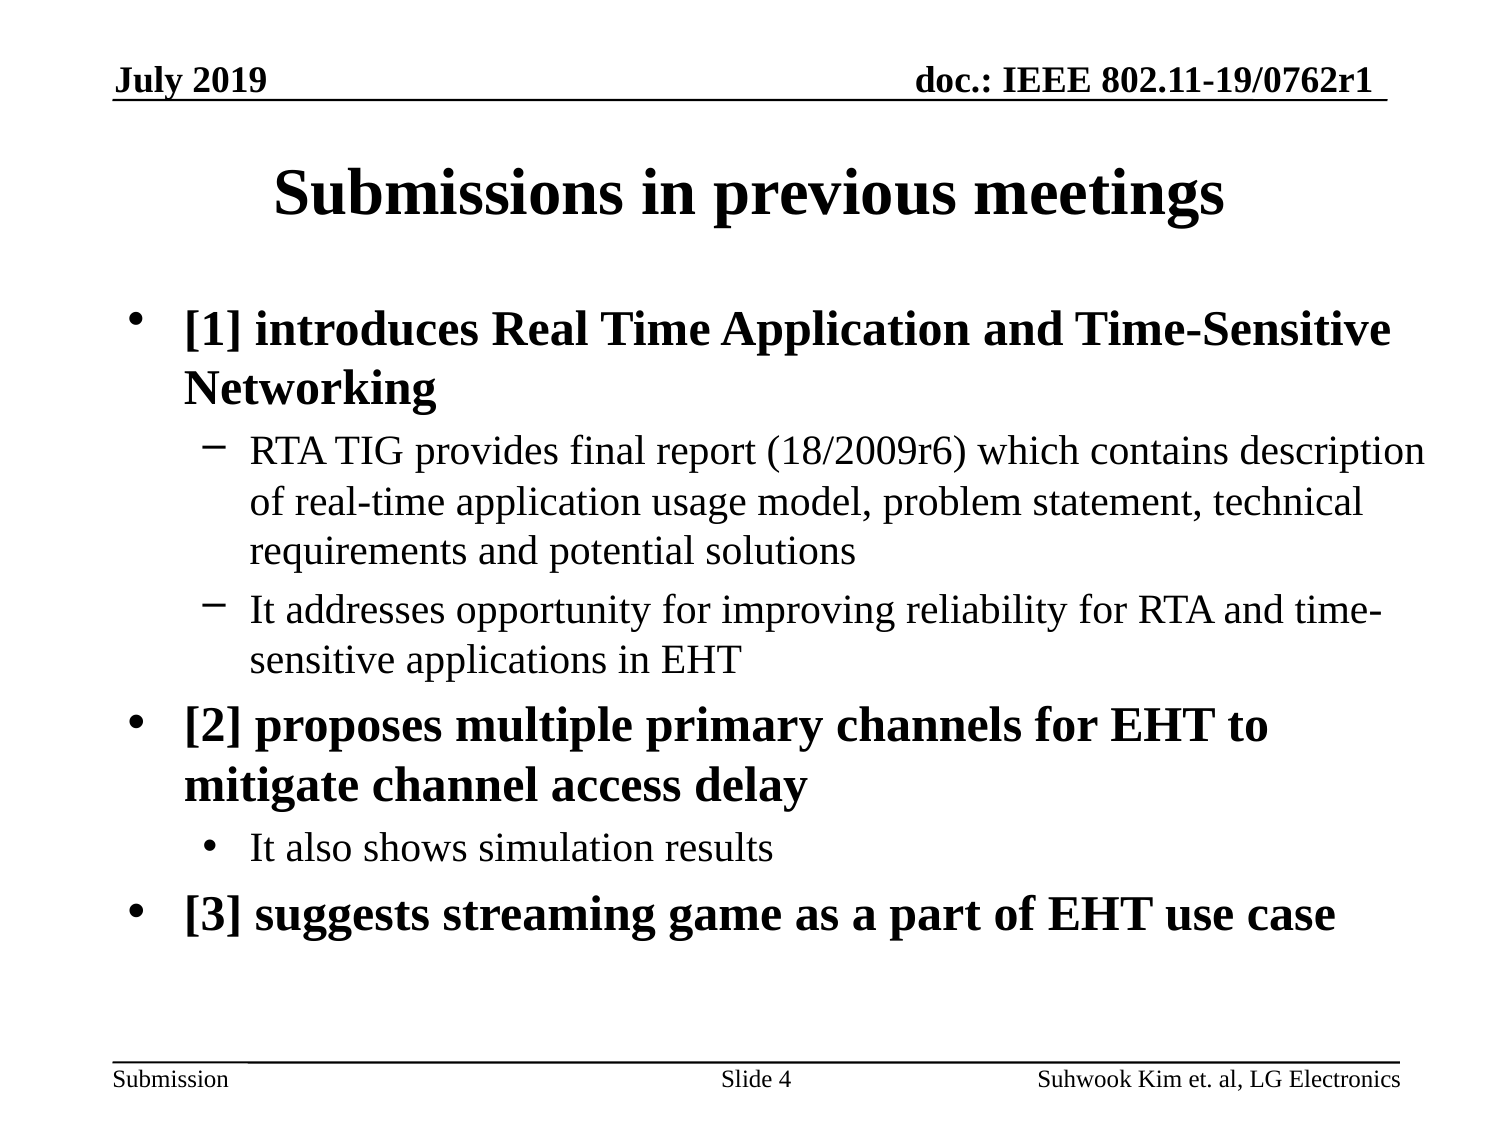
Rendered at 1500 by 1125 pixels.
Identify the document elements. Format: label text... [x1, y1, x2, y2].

title Submissions in previous meetings [112, 112, 1388, 263]
slide_number Slide 4 [712, 1061, 800, 1093]
list [1] introduces Real Time Application and Time-Sensitive Networking RTA TIG provides final report (18/2009r6) which contains description of real-time application usage model, problem statement, technical requirements and potential solutions It addresses opportunity for improving reliability for RTA and time-sensitive applications in EHT [2] proposes multiple primary channels for EHT to mitigate channel access delay It also shows simulation results [3] suggests streaming game as a part of EHT use case [112, 287, 1450, 1000]
footer Suhwook Kim et. al, LG Electronics [1032, 1061, 1402, 1093]
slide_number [114, 54, 274, 101]
